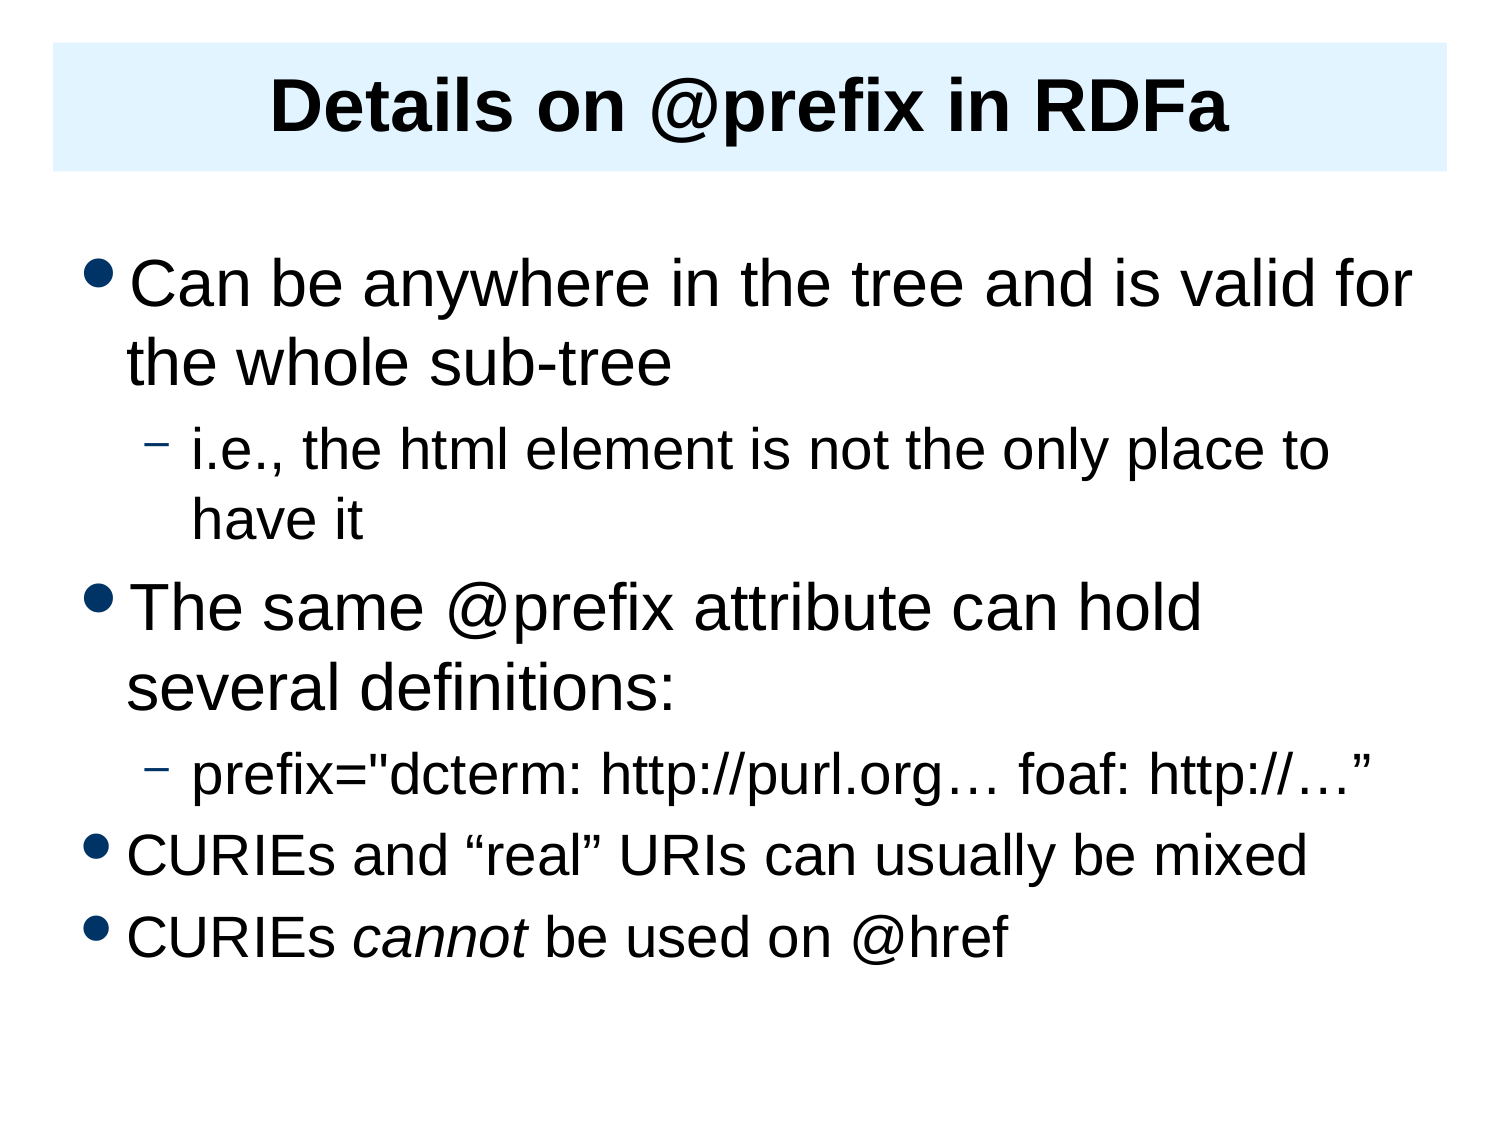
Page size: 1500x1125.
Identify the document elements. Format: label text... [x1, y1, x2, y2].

title Details on @prefix in RDFa [53, 42, 1447, 172]
list Can be anywhere in the tree and is valid for the whole sub-tree i.e., the html element is not the only place to have it The same @prefix attribute can hold several definitions: prefix="dcterm: http://purl.org… foaf: http://…” CURIEs and “real” URIs can usually be mixed CURIEs cannot be used on @href [64, 231, 1436, 1047]
